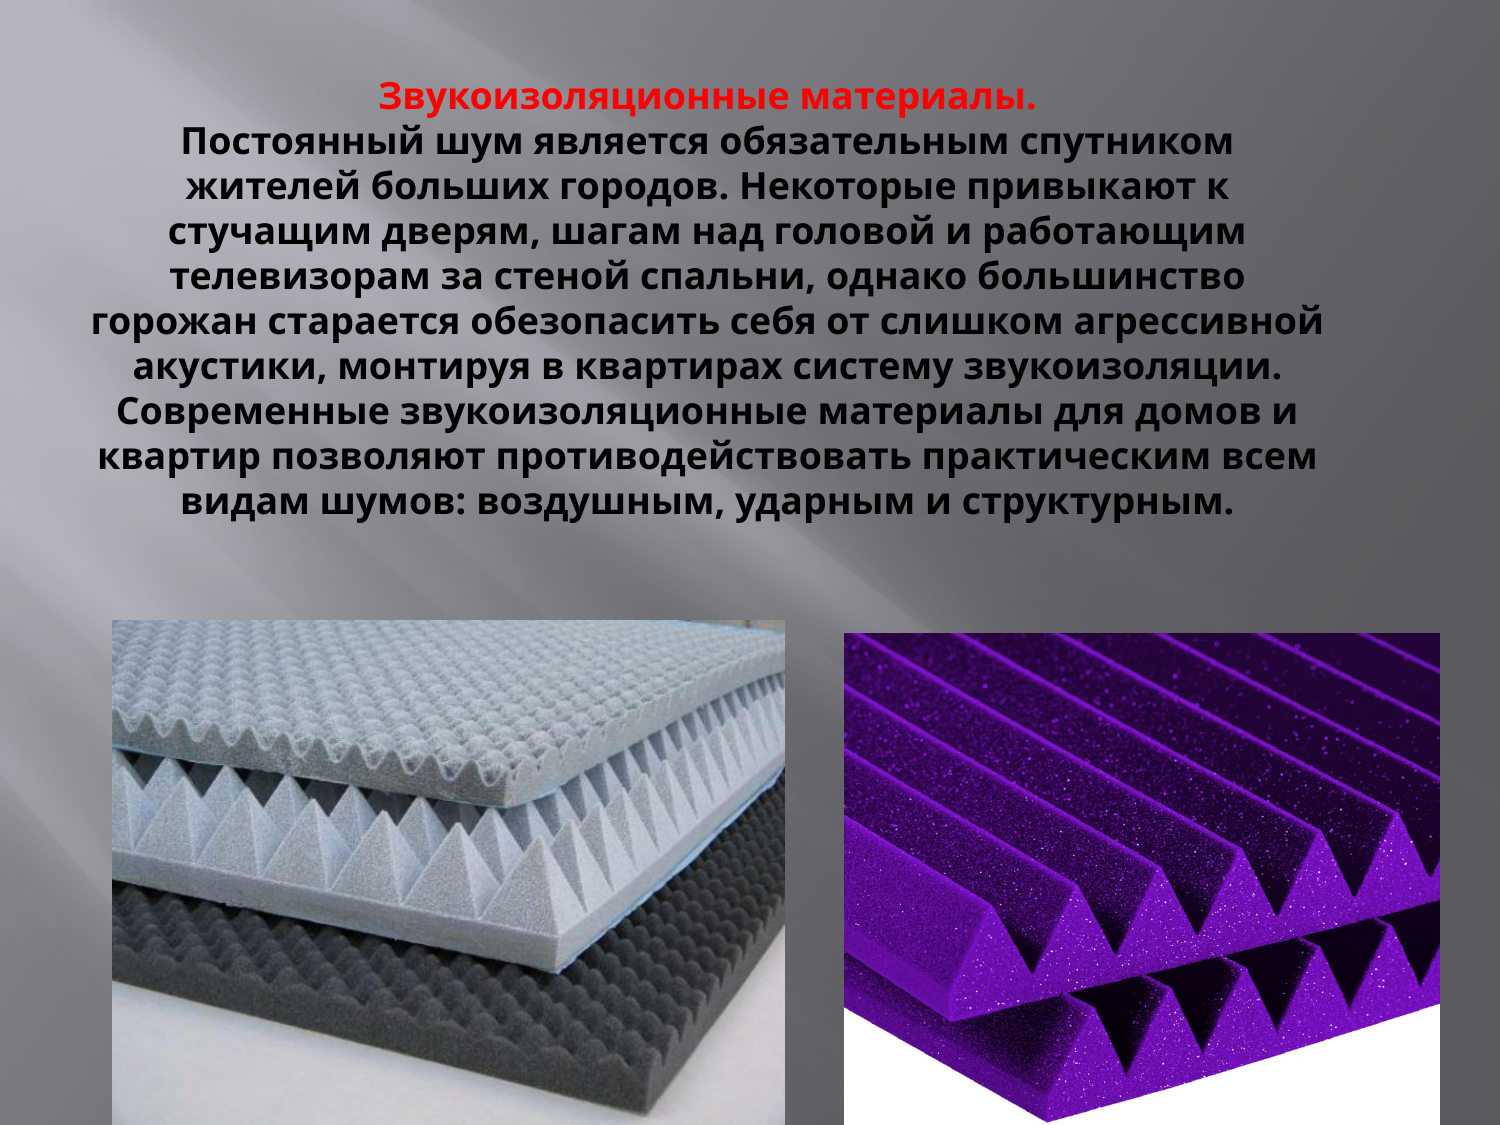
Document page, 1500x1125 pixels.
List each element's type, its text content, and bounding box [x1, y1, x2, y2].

title Звукоизоляционные материалы. Постоянный шум является обязательным спутником жителей больших городов. Некоторые привыкают к стучащим дверям, шагам над головой и работающим телевизорам за стеной спальни, однако большинство горожан старается обезопасить себя от слишком агрессивной акустики, монтируя в квартирах систему звукоизоляции. Современные звукоизоляционные материалы для домов и квартир позволяют противодействовать практическим всем видам шумов: воздушным, ударным и структурным. [75, 45, 1341, 669]
picture [844, 633, 1440, 1125]
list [111, 620, 785, 1125]
